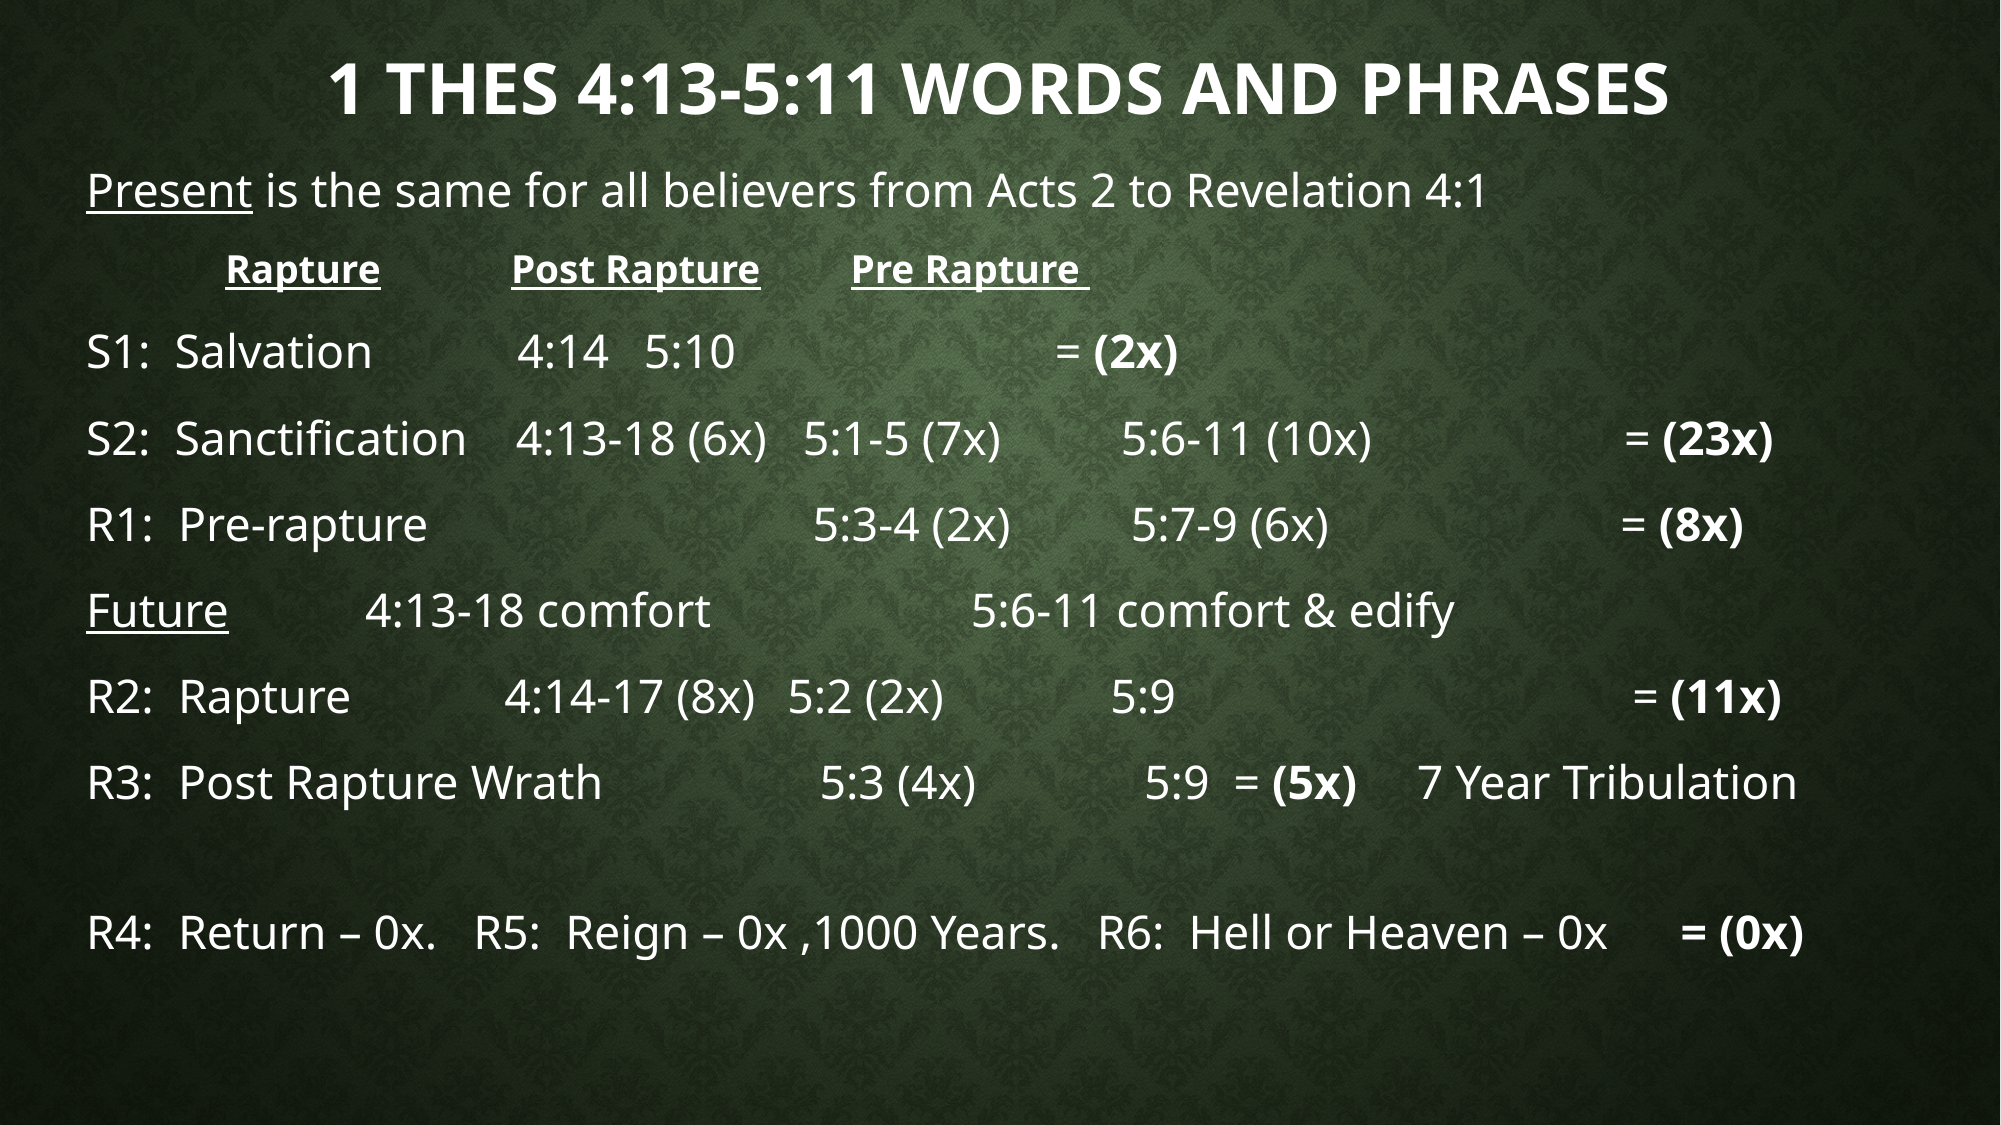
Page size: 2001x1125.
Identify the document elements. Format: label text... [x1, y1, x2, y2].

list Present is the same for all believers from Acts 2 to Revelation 4:1 Rapture Post Rapture Pre Rapture S1: Salvation 4:14 5:10 = (2x) S2: Sanctification 4:13-18 (6x) 5:1-5 (7x) 5:6-11 (10x) = (23x) R1: Pre-rapture 5:3-4 (2x) 5:7-9 (6x) = (8x) Future 4:13-18 comfort 5:6-11 comfort & edify R2: Rapture 4:14-17 (8x) 5:2 (2x) 5:9 = (11x) R3: Post Rapture Wrath 5:3 (4x) 5:9 = (5x) 7 Year Tribulation R4: Return – 0x. R5: Reign – 0x ,1000 Years. R6: Hell or Heaven – 0x = (0x) [70, 142, 1928, 1105]
title 1 Thes 4:13-5:11 words and phrases [149, 0, 1849, 142]
